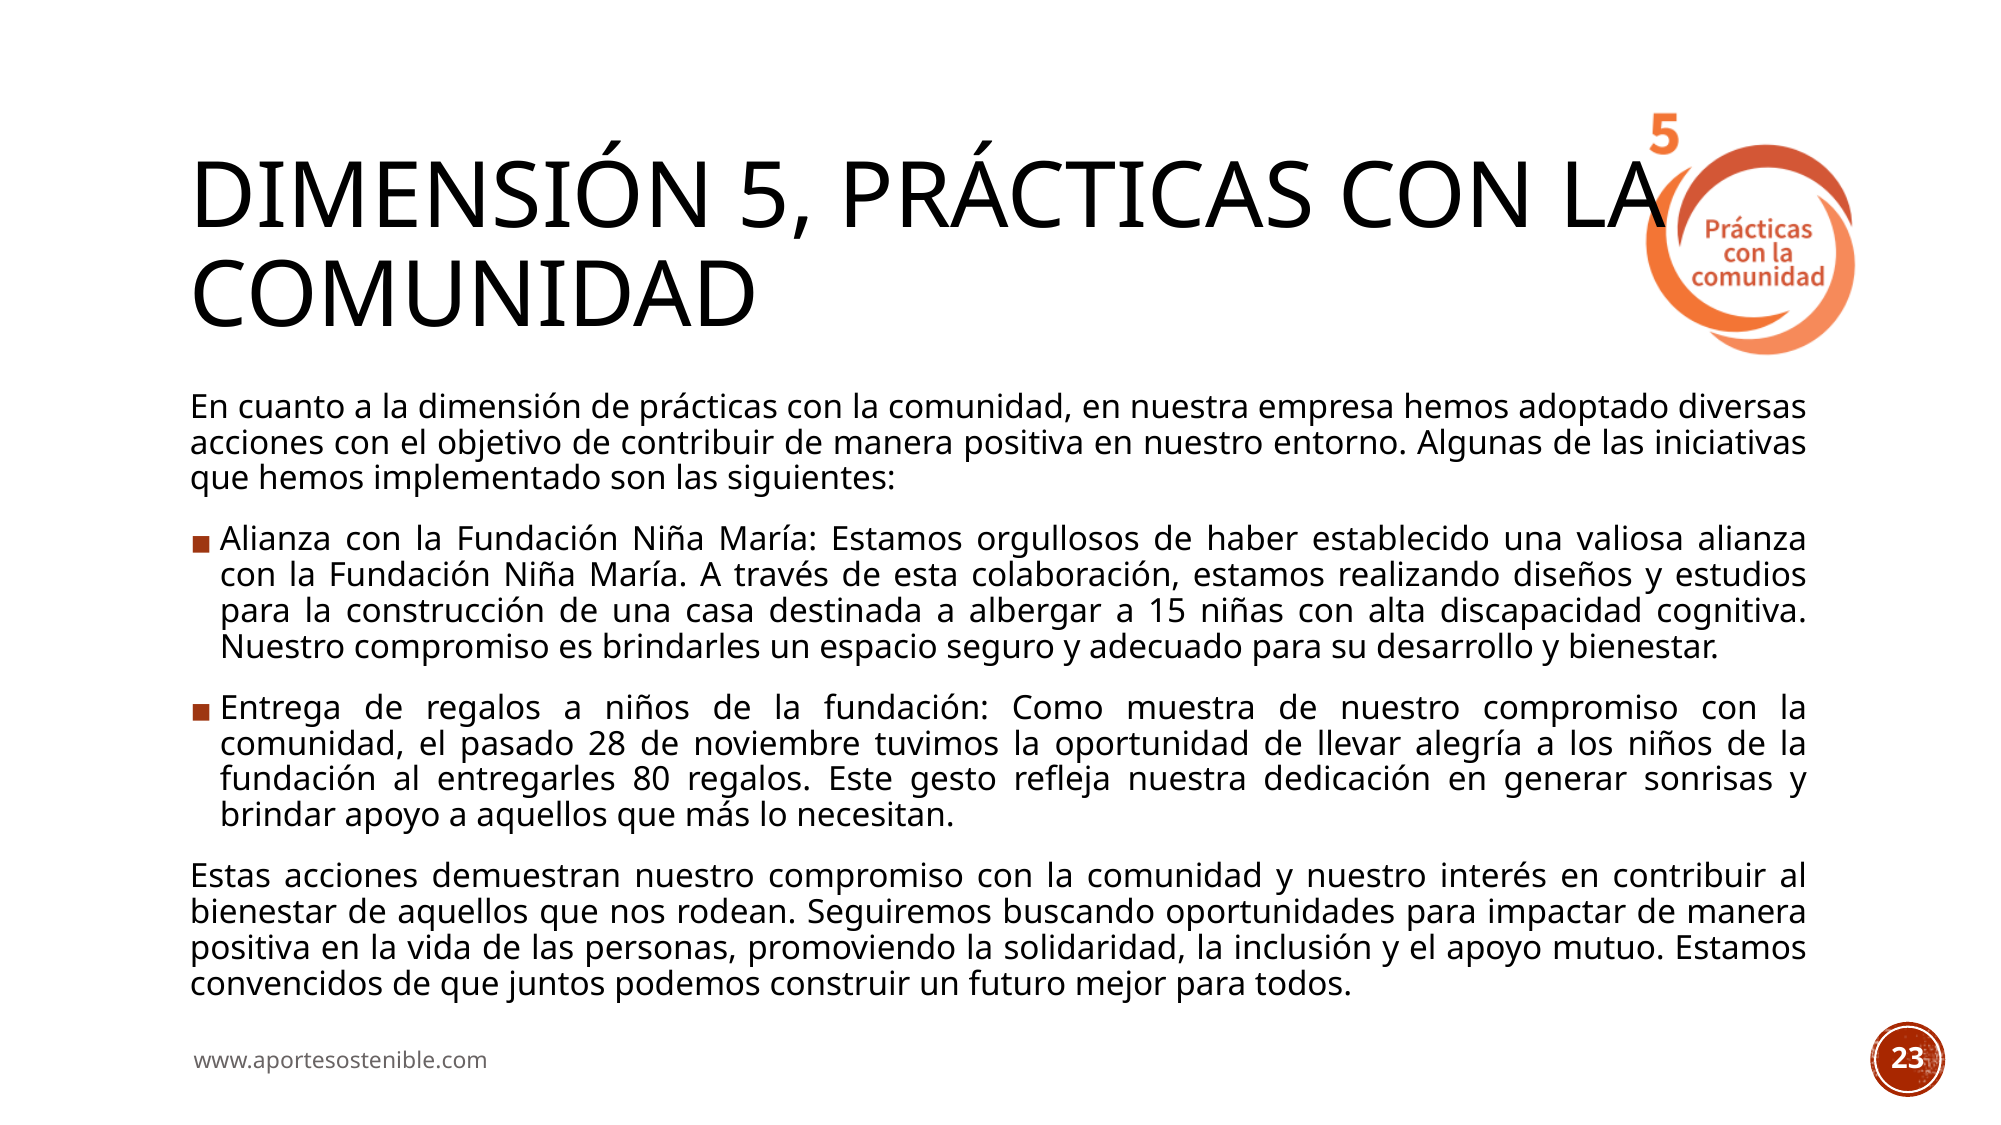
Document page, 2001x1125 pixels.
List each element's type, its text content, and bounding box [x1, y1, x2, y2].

picture [1629, 65, 1872, 401]
slide_number 23 [1855, 1028, 1961, 1089]
picture [1887, 1021, 1929, 1028]
picture [1884, 1089, 1931, 1097]
list En cuanto a la dimensión de prácticas con la comunidad, en nuestra empresa hemos adoptado diversas acciones con el objetivo de contribuir de manera positiva en nuestro entorno. Algunas de las iniciativas que hemos implementado son las siguientes: Alianza con la Fundación Niña María: Estamos orgullosos de haber establecido una valiosa alianza con la Fundación Niña María. A través de esta colaboración, estamos realizando diseños y estudios para la construcción de una casa destinada a albergar a 15 niñas con alta discapacidad cognitiva. Nuestro compromiso es brindarles un espacio seguro y adecuado para su desarrollo y bienestar. Entrega de regalos a niños de la fundación: Como muestra de nuestro compromiso con la comunidad, el pasado 28 de noviembre tuvimos la oportunidad de llevar alegría a los niños de la fundación al entregarles 80 regalos. Este gesto refleja nuestra dedicación en generar sonrisas y brindar apoyo a aquellos que más lo necesitan. Estas acciones demuestran nuestro compromiso con la comunidad y nuestro interés en contribuir al bienestar de aquellos que nos rodean. Seguiremos buscando oportunidades para impactar de manera positiva en la vida de las personas, promoviendo la solidaridad, la inclusión y el apoyo mutuo. Estamos convencidos de que juntos podemos construir un futuro mejor para todos. [174, 382, 1825, 1047]
footer www.aportesostenible.com [178, 1028, 1217, 1089]
title DIMENSIÓN 5, PRÁCTICAS CON LA COMUNIDAD [174, 130, 1624, 365]
